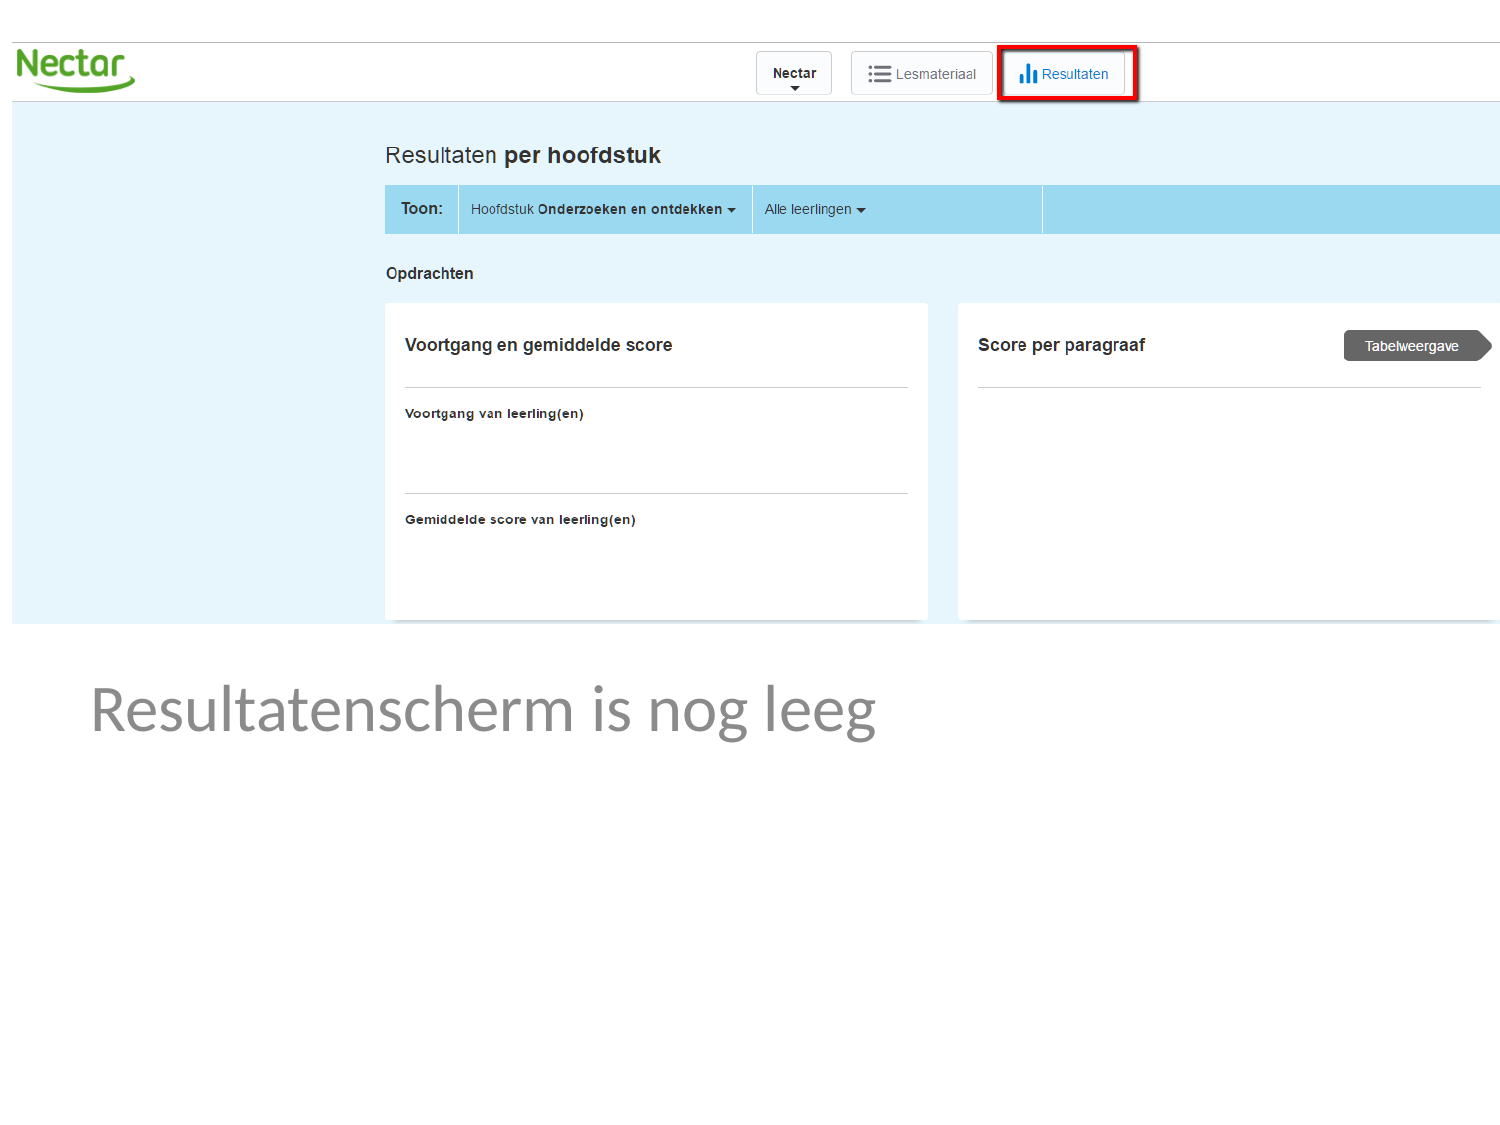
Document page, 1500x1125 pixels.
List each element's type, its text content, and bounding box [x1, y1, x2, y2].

picture [12, 42, 1500, 624]
list Resultatenscherm is nog leeg [75, 656, 1425, 1005]
